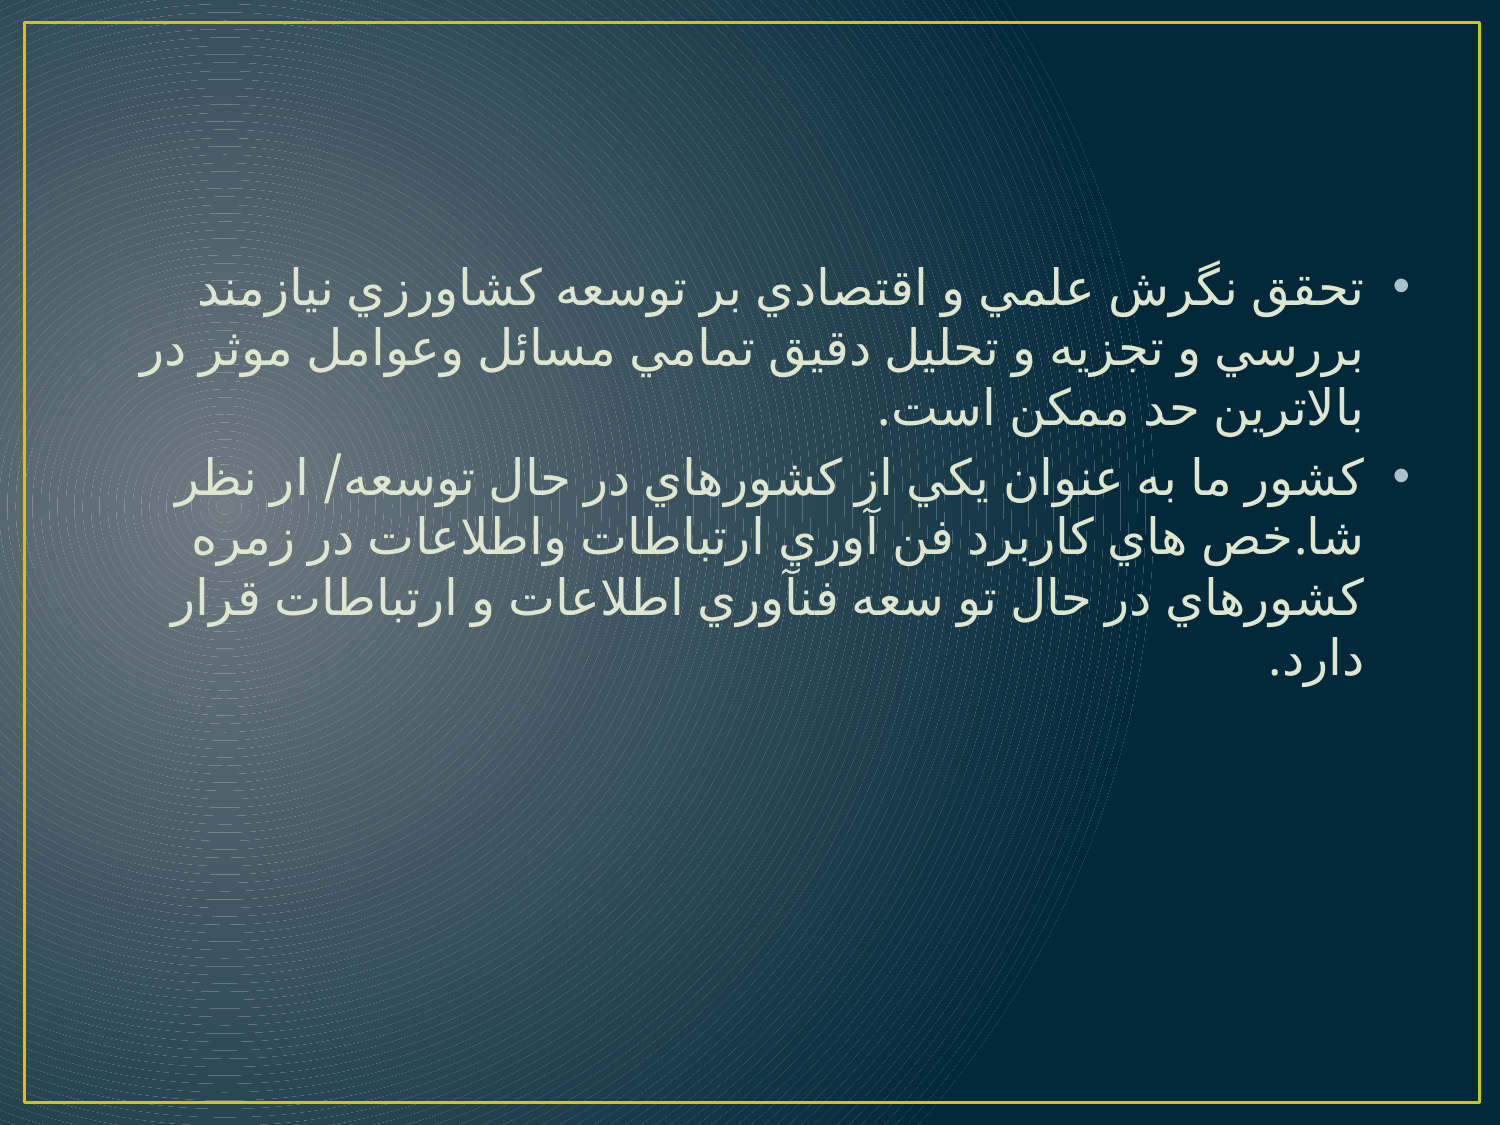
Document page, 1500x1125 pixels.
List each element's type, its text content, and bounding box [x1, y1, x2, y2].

list تحقق نگرش علمي و اقتصادي بر توسعه كشاورزي نيازمند بررسي و تجزيه و تحليل دقيق تمامي مسائل وعوامل موثر در بالاترين حد ممكن است. كشور ما به عنوان يكي از كشورهاي در حال توسعه/ ار نظر شا.خص هاي كاربرد فن آوري ارتباطات واطلاعات در زمره كشورهاي در حال تو سعه فنآوري اطلاعات و ارتباطات قرار دارد. [75, 37, 1425, 1035]
